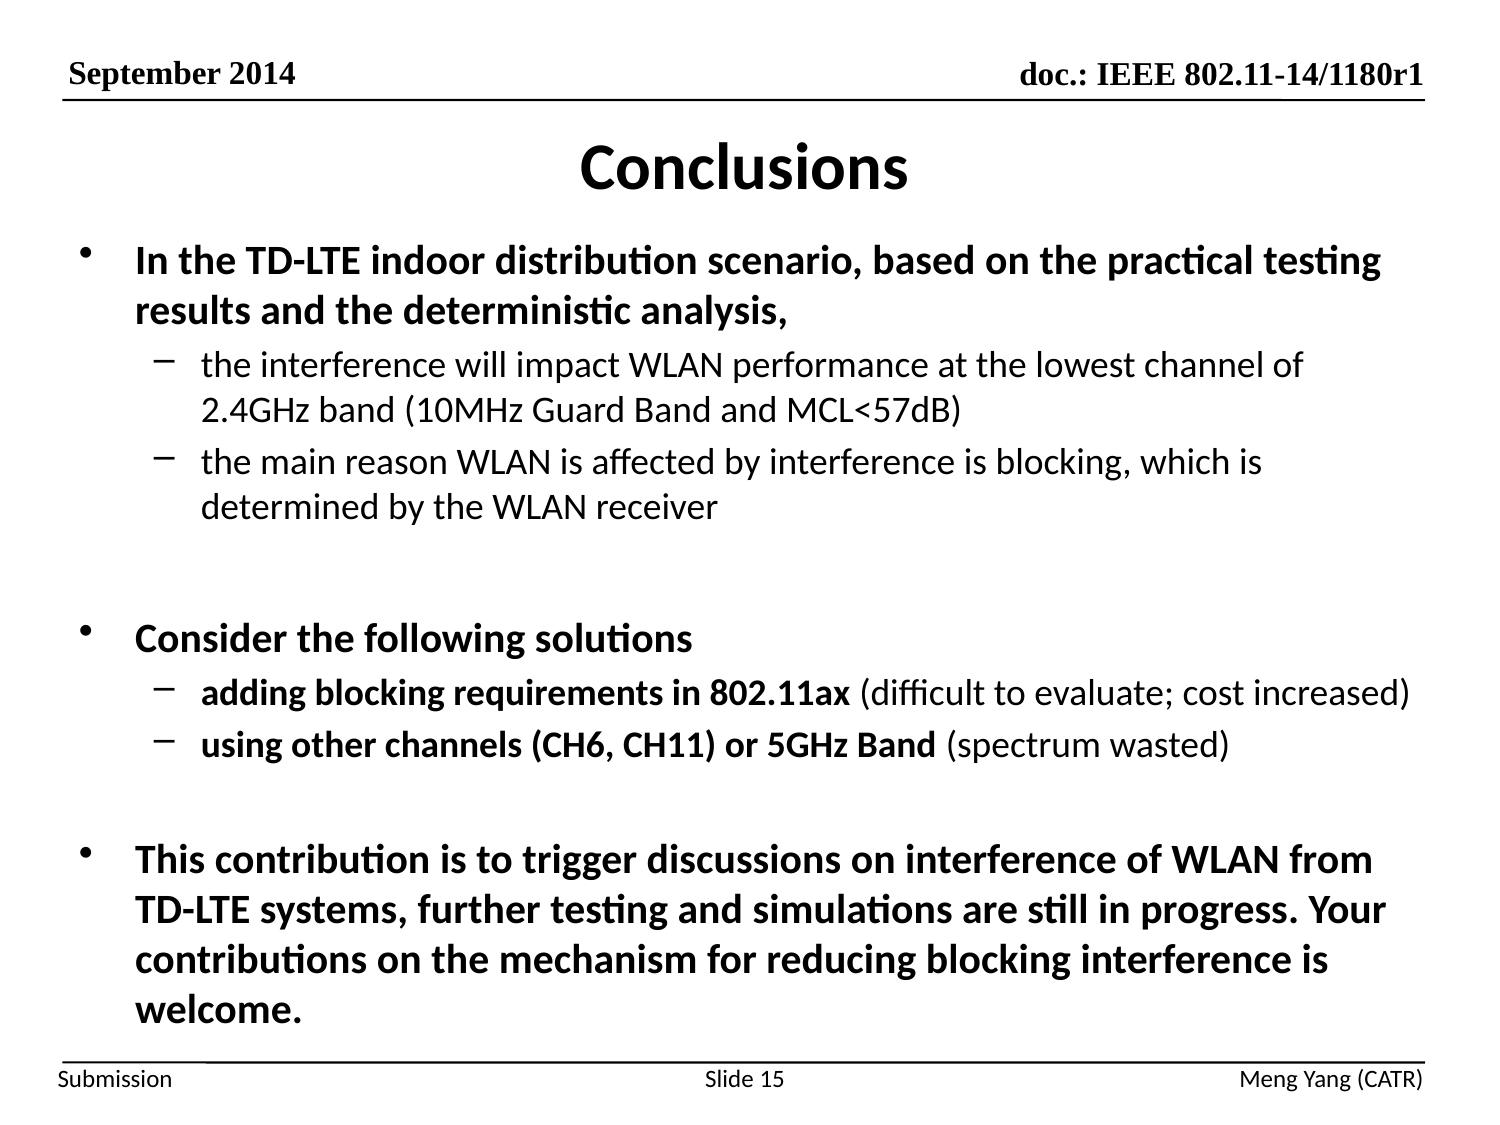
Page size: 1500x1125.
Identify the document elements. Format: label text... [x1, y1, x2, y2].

title Conclusions [63, 99, 1427, 224]
list In the TD-LTE indoor distribution scenario, based on the practical testing results and the deterministic analysis, the interference will impact WLAN performance at the lowest channel of 2.4GHz band (10MHz Guard Band and MCL˂57dB) the main reason WLAN is affected by interference is blocking, which is determined by the WLAN receiver Consider the following solutions adding blocking requirements in 802.11ax (difficult to evaluate; cost increased) using other channels (CH6, CH11) or 5GHz Band (spectrum wasted) This contribution is to trigger discussions on interference of WLAN from TD-LTE systems, further testing and simulations are still in progress. Your contributions on the mechanism for reducing blocking interference is welcome. [63, 224, 1427, 926]
slide_number Slide 15 [702, 1062, 788, 1094]
